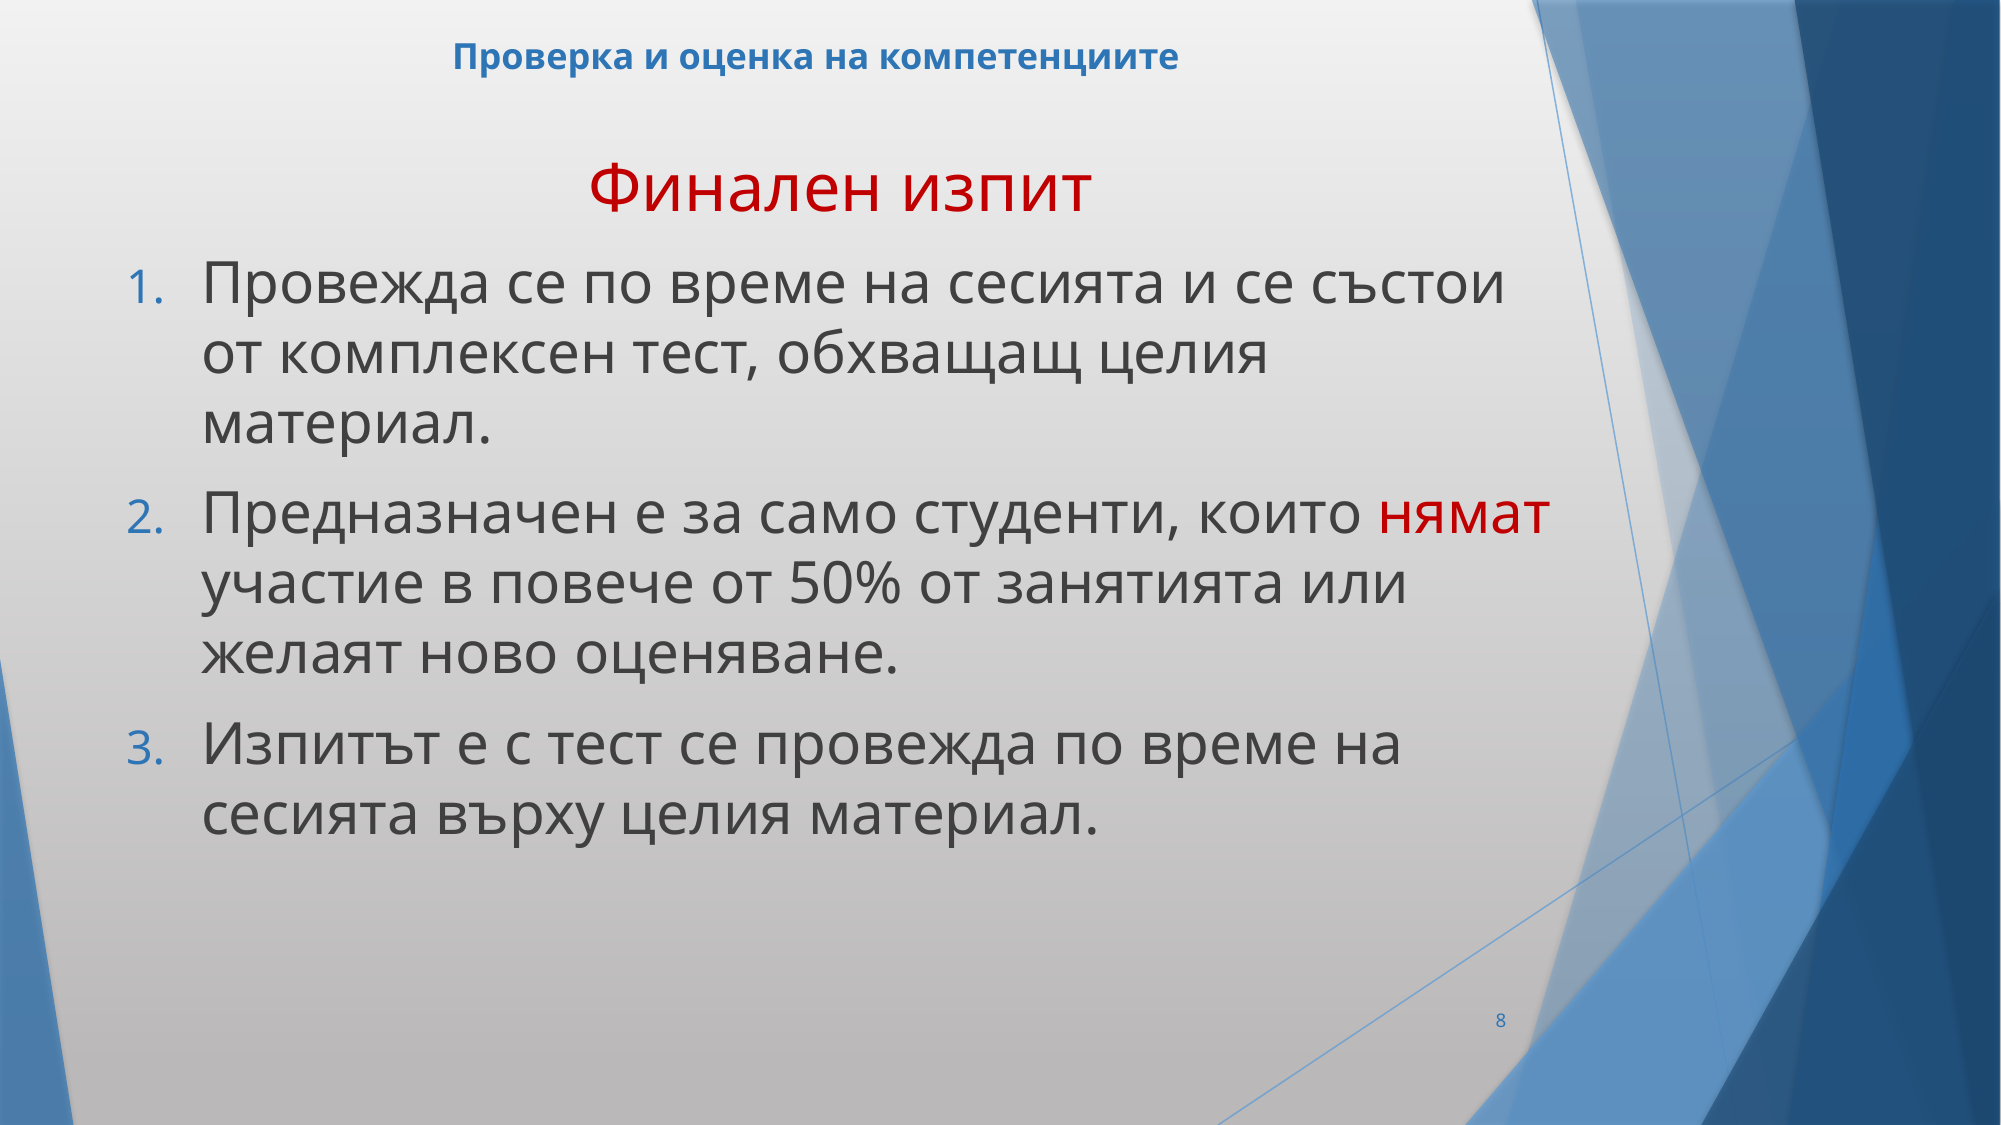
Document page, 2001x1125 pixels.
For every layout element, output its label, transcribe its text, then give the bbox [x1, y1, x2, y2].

list Финален изпит Провежда се по време на сесията и се състои от комплексен тест, обхващащ целия материал. Предназначен е за само студенти, които нямат участие в повече от 50% от занятията или желаят ново оценяване. Изпитът е с тест се провежда по време на сесията върху целия материал. [111, 136, 1571, 991]
title Проверка и оценка на компетенциите [111, 25, 1522, 128]
slide_number 8 [1409, 991, 1522, 1051]
